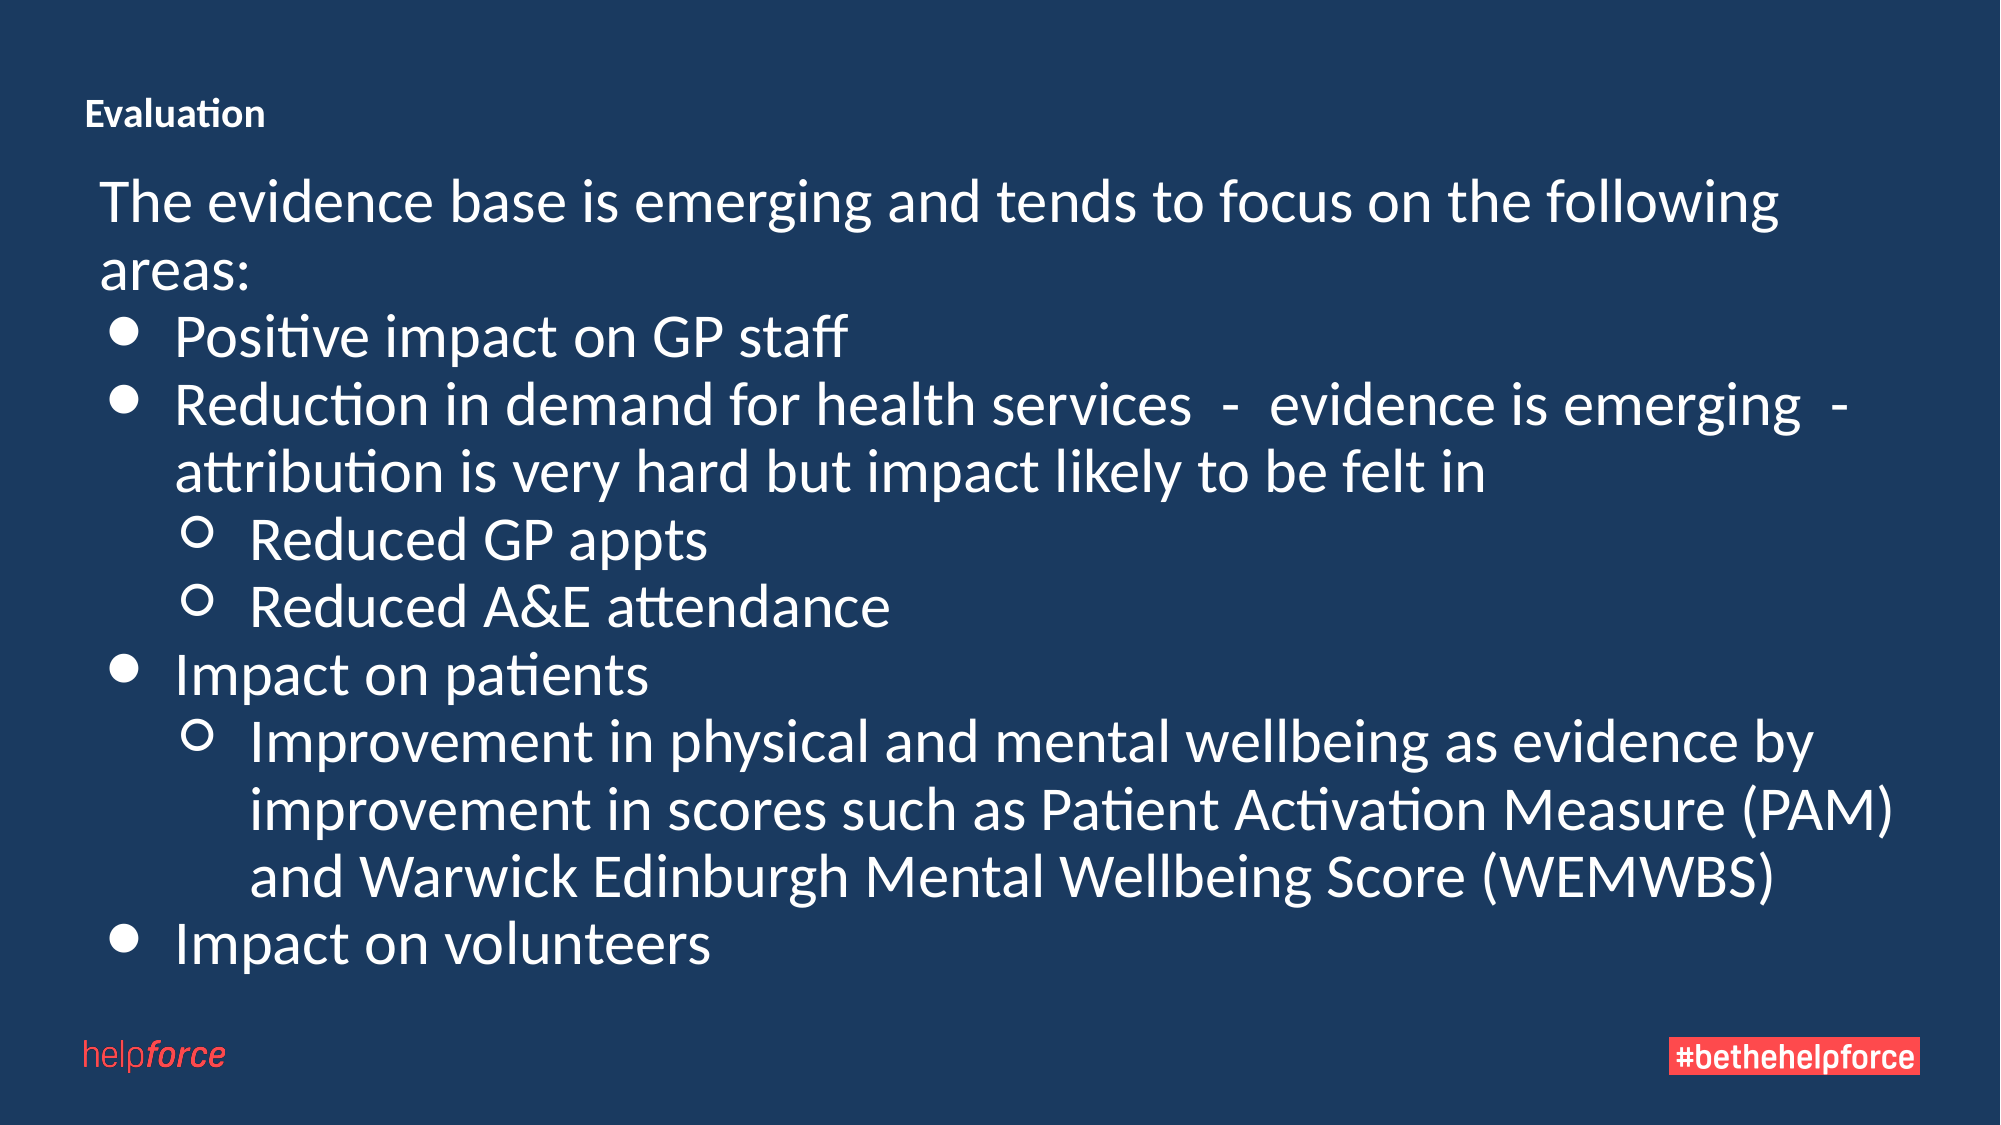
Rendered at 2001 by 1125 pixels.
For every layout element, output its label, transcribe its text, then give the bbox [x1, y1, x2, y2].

picture [1669, 1037, 1920, 1075]
picture [84, 1040, 225, 1073]
title Evaluation [84, 84, 1916, 161]
list The evidence base is emerging and tends to focus on the following areas: Positive impact on GP staff Reduction in demand for health services - evidence is emerging - attribution is very hard but impact likely to be felt in Reduced GP appts Reduced A&E attendance Impact on patients Improvement in physical and mental wellbeing as evidence by improvement in scores such as Patient Activation Measure (PAM) and Warwick Edinburgh Mental Wellbeing Score (WEMWBS) Impact on volunteers [84, 161, 1916, 840]
